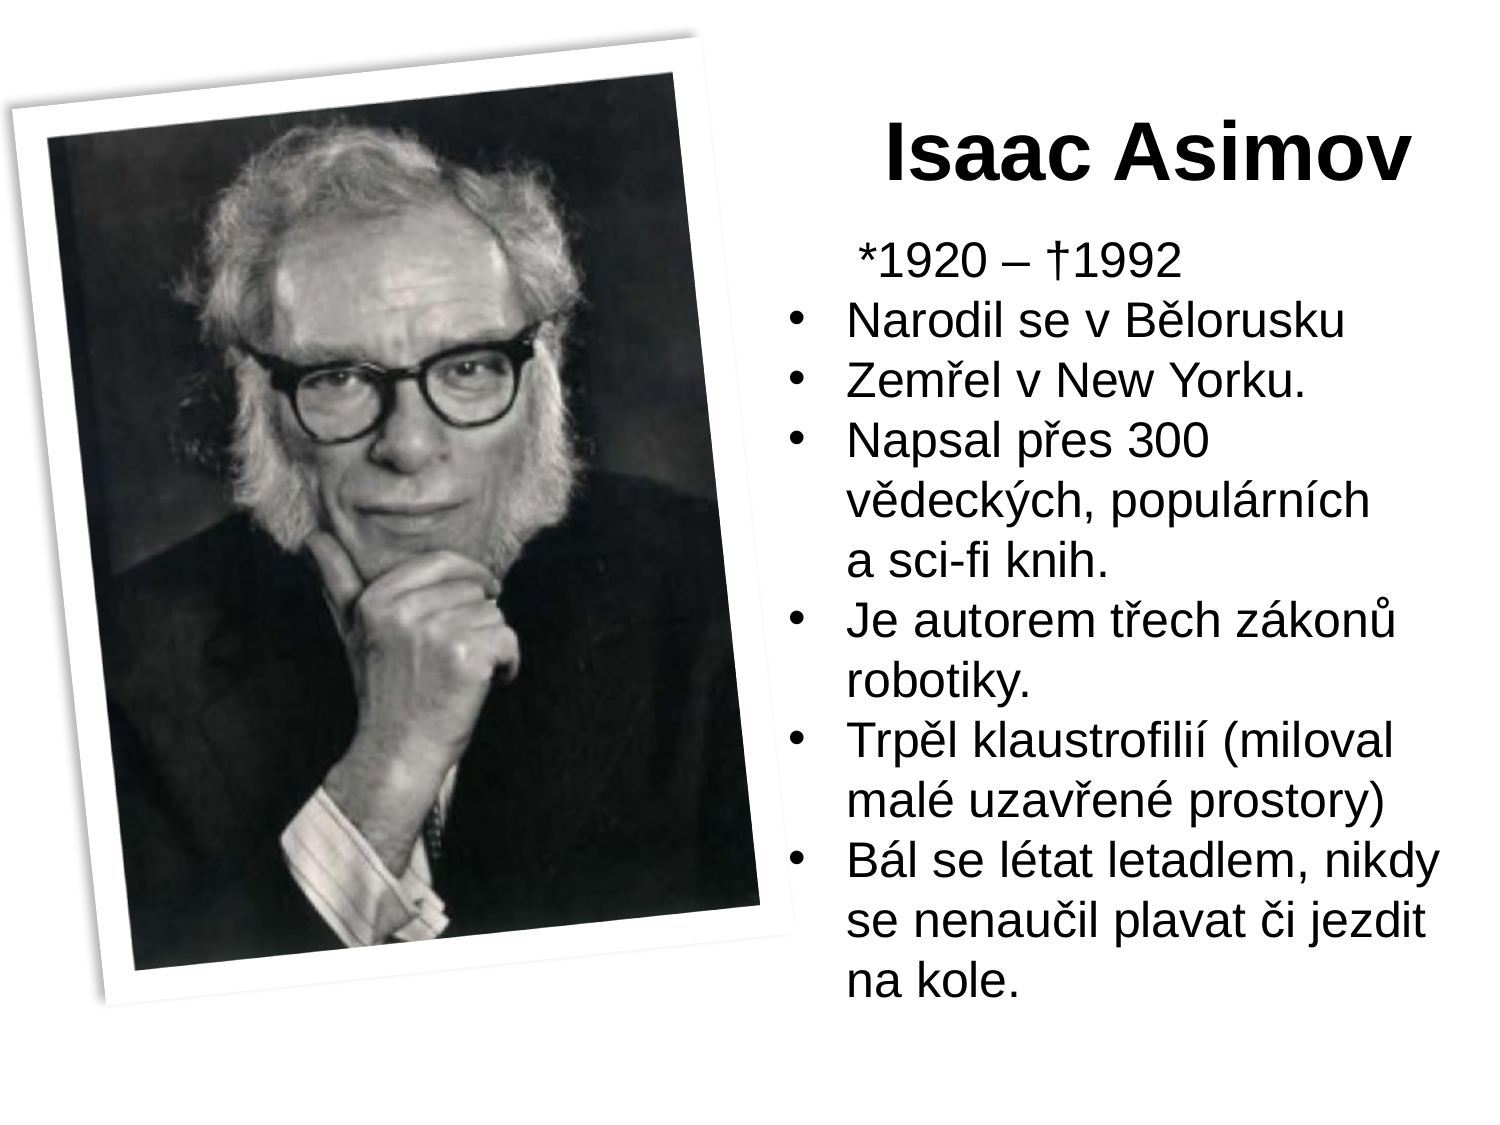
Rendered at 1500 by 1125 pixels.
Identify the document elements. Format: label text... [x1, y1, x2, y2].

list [88, 101, 719, 941]
text_box Isaac Asimov [838, 90, 1459, 205]
picture [719, 522, 760, 909]
text_box *1920 – †1992 Narodil se v Bělorusku Zemřel v New Yorku. Napsal přes 300 vědeckých, populárních a sci-fi knih. Je autorem třech zákonů robotiky. Trpěl klaustrofilií (miloval malé uzavřené prostory) Bál se létat letadlem, nikdy se nenaučil plavat či jezdit na kole. [773, 219, 1459, 1075]
picture [48, 135, 88, 514]
picture [133, 941, 410, 970]
picture [411, 73, 675, 101]
